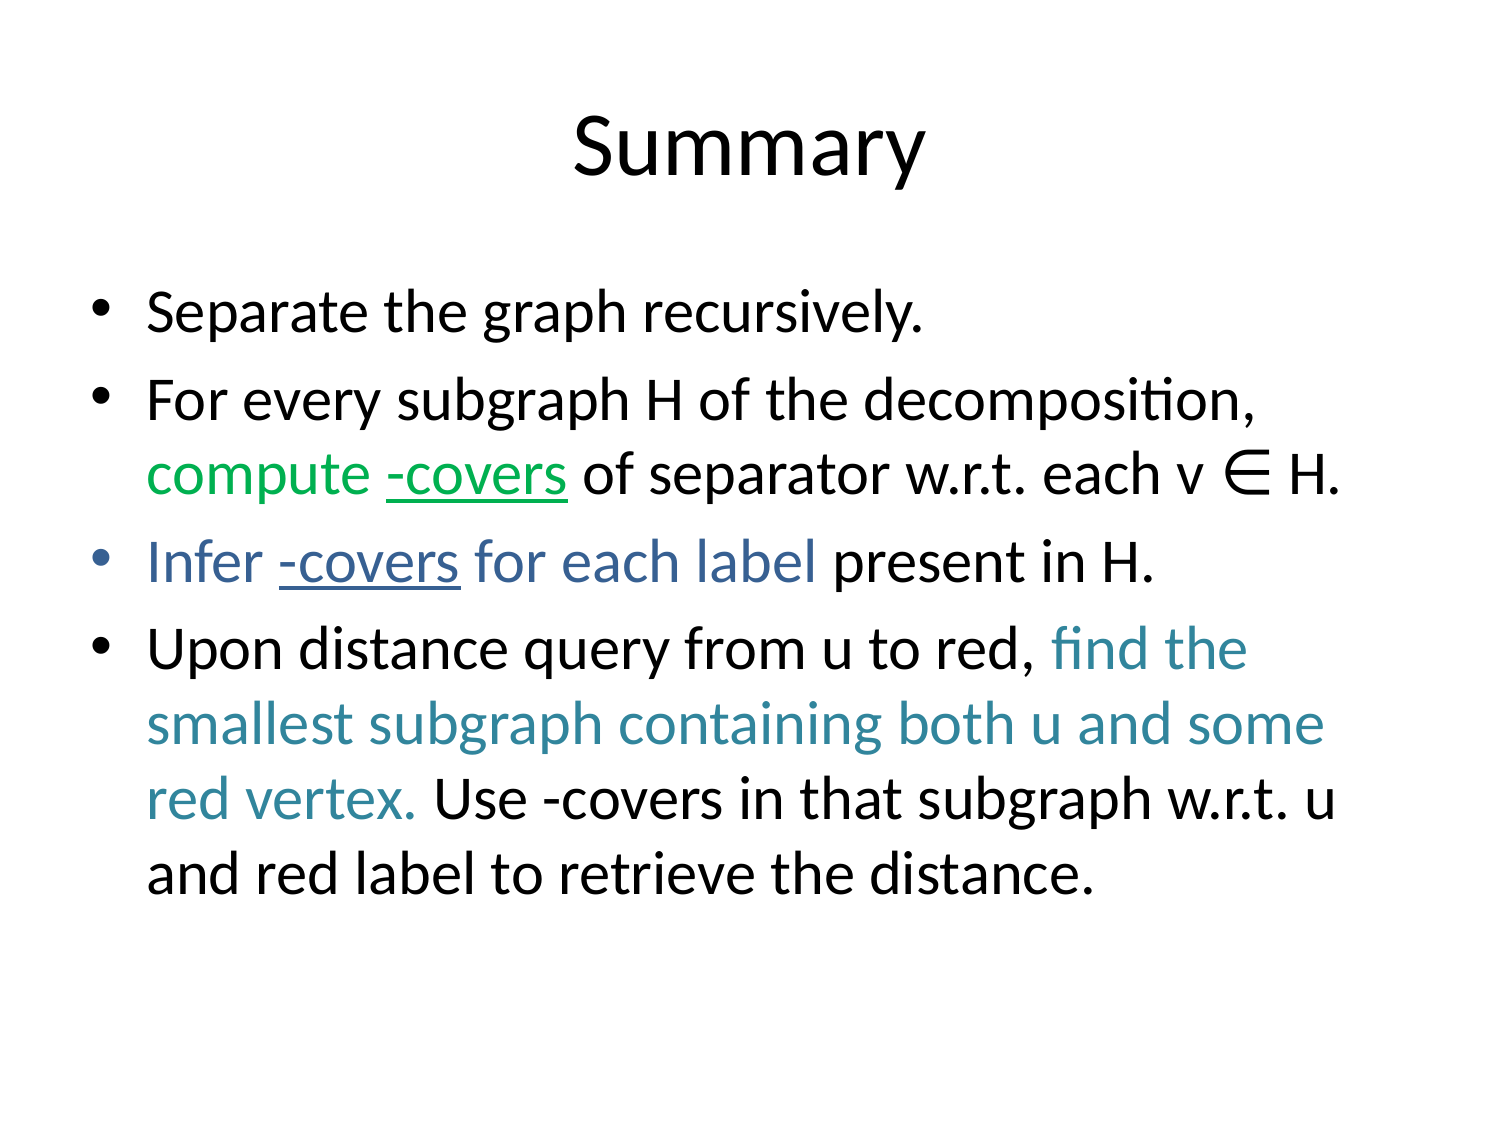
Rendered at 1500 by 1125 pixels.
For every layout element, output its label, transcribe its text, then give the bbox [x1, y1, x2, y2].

title Summary [75, 45, 1425, 233]
